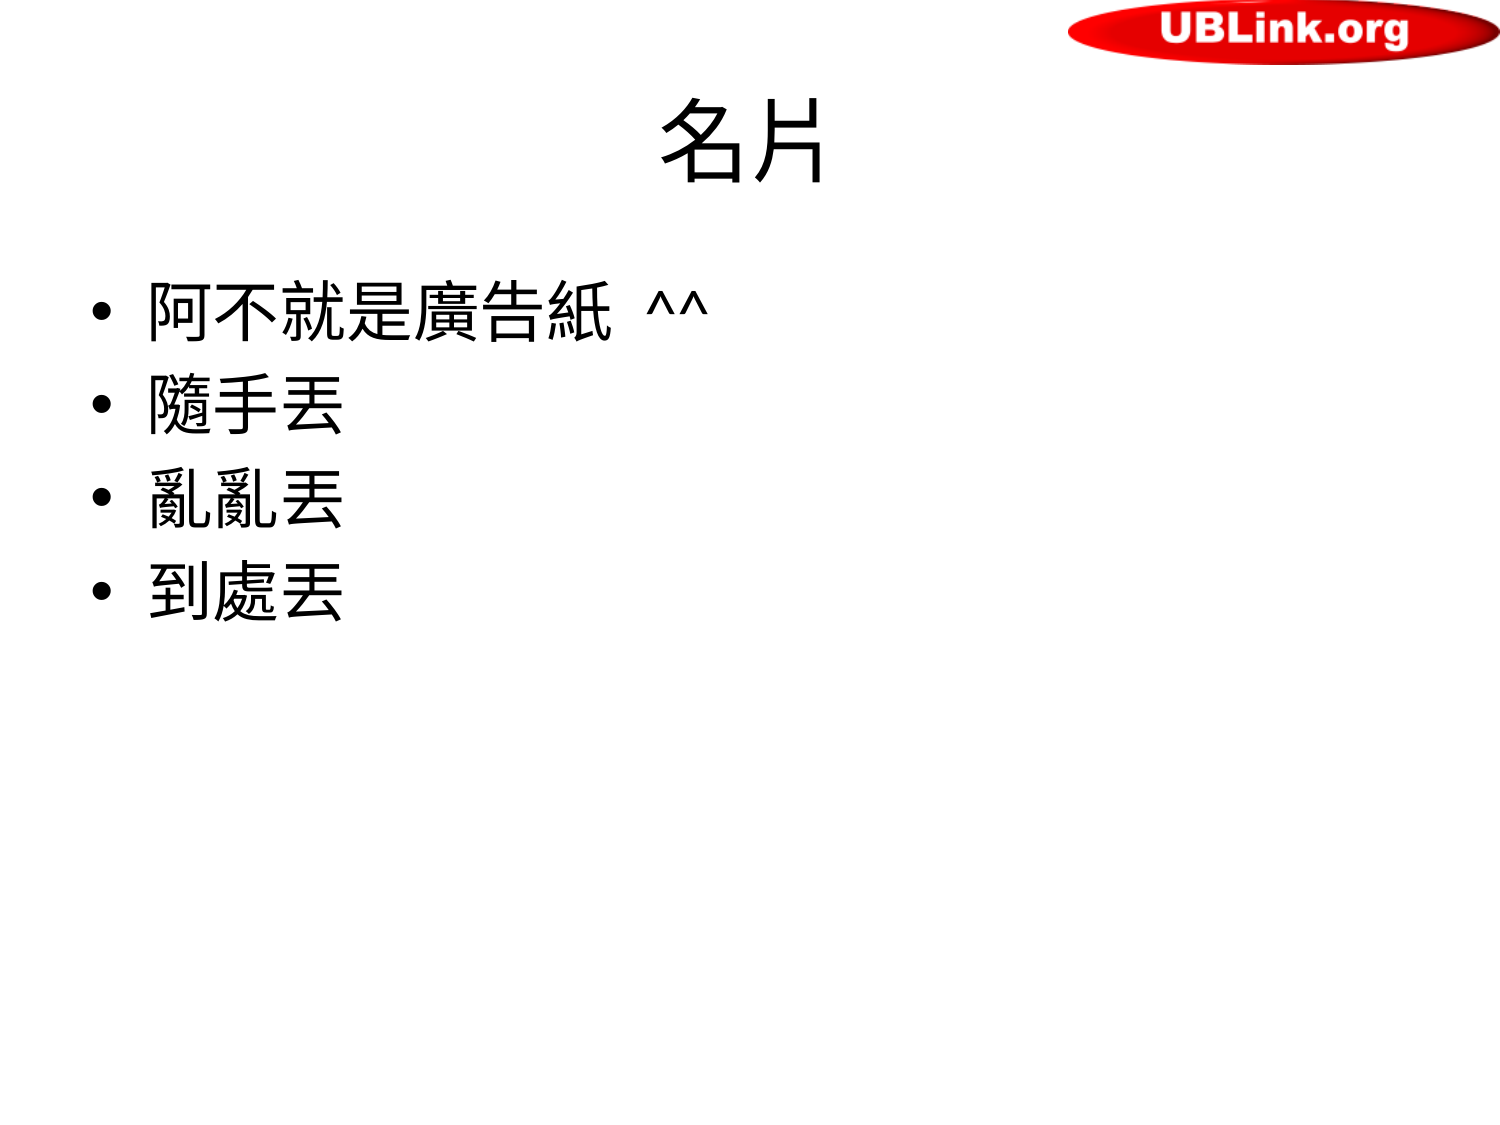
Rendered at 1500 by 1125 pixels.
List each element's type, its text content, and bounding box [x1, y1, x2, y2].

picture [1068, 0, 1500, 65]
list 阿不就是廣告紙 ^^ 隨手丟 亂亂丟 到處丟 [75, 262, 1425, 1005]
title 名片 [75, 45, 1425, 233]
